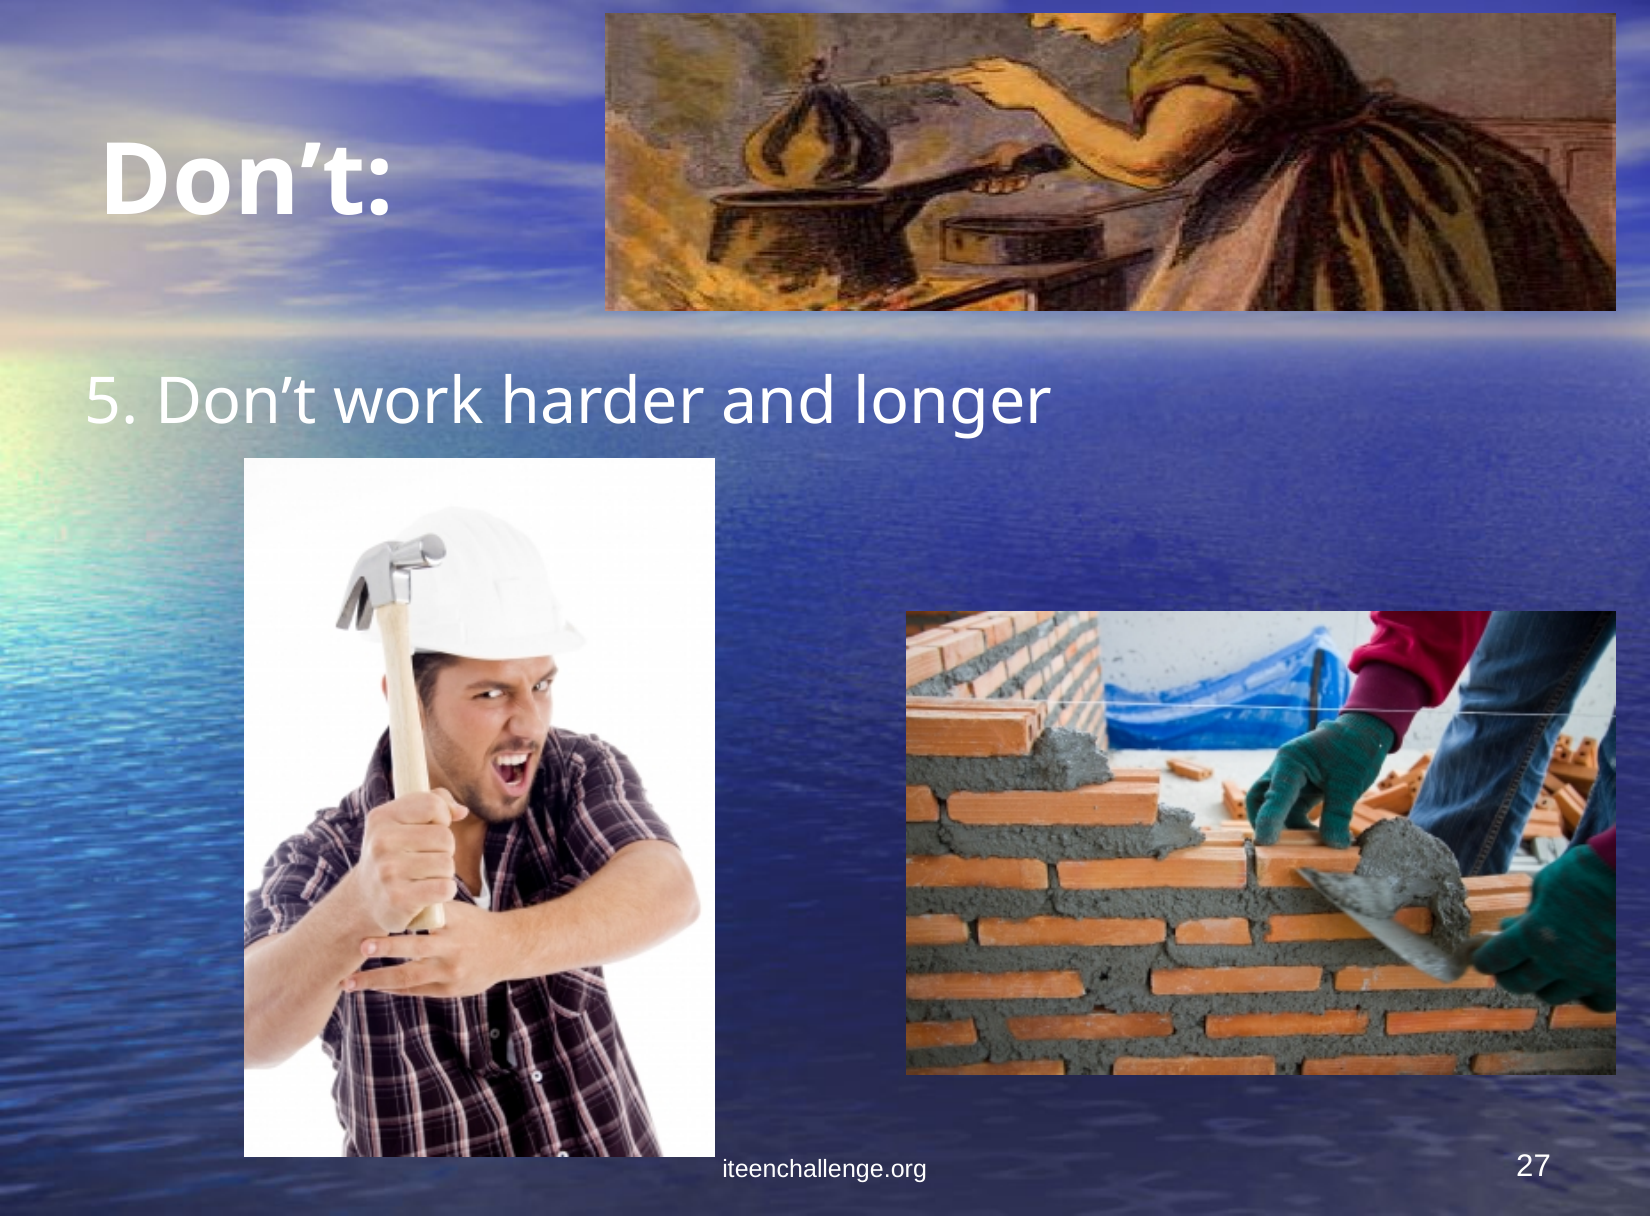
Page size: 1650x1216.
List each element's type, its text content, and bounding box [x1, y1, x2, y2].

picture [0, 0, 1650, 1216]
footer iteenchallenge.org [563, 1106, 1087, 1192]
text_box 5. Don’t work harder and longer [68, 350, 1100, 523]
title Don’t: [82, 51, 599, 298]
slide_number 27 [1182, 1106, 1568, 1192]
